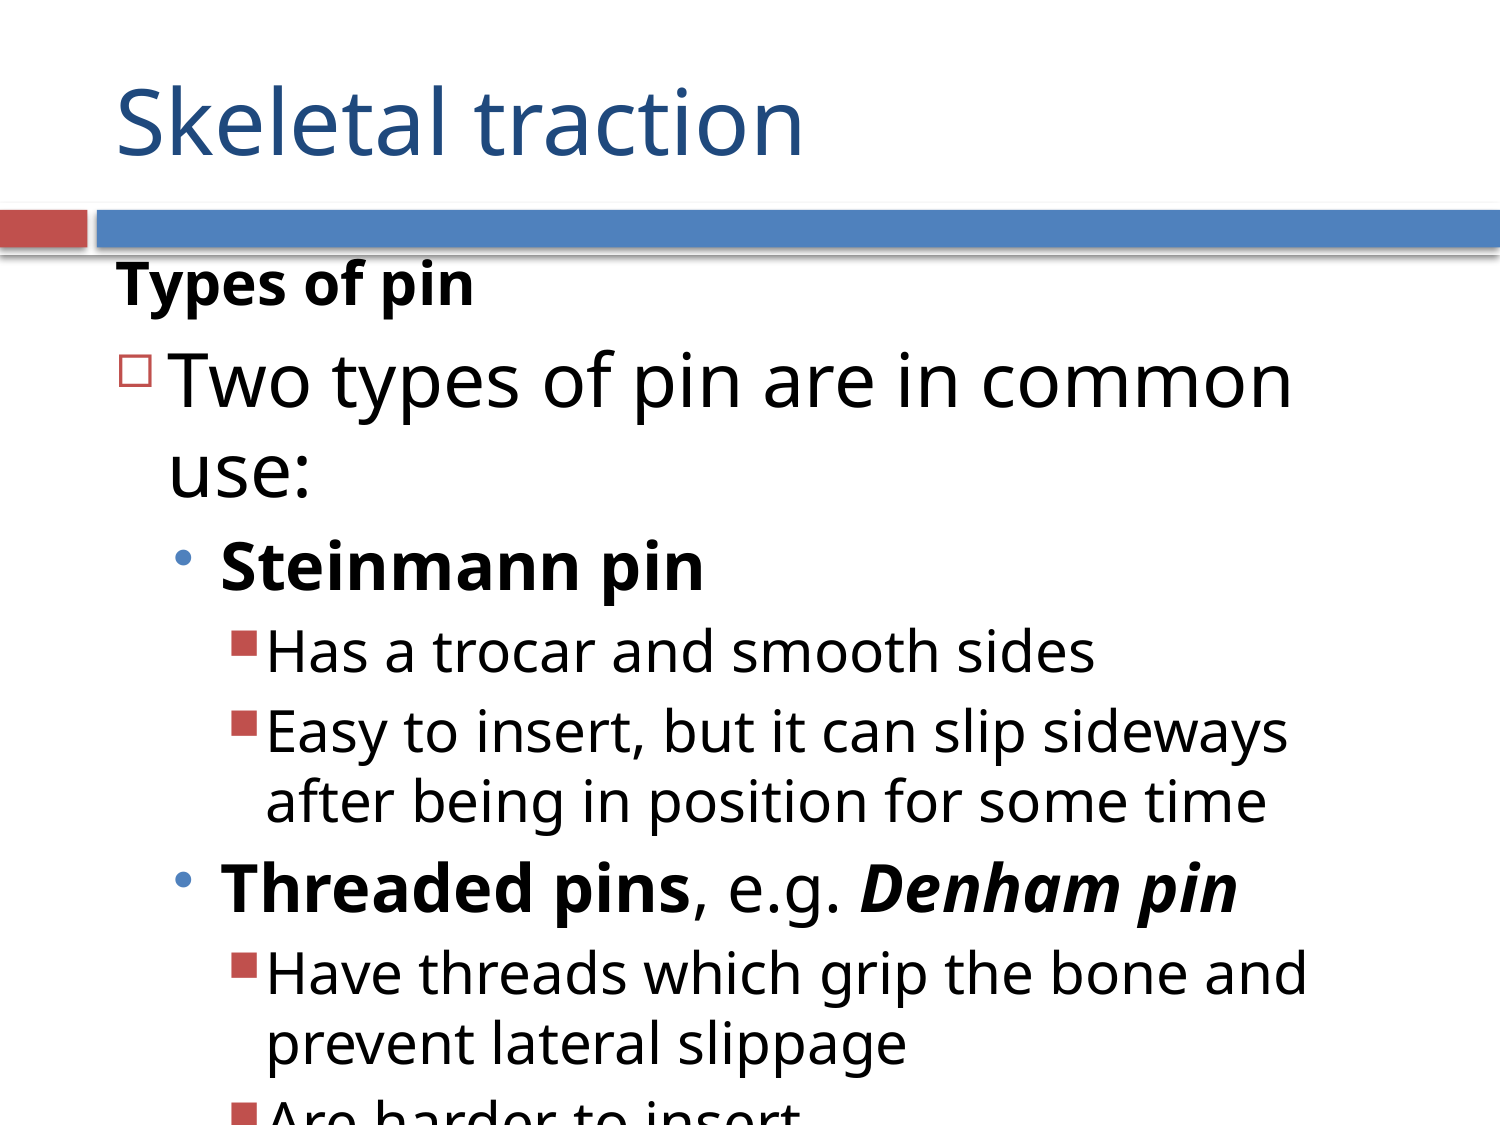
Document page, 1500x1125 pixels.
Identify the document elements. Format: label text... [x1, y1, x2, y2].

title Skeletal traction [100, 37, 1438, 200]
list Types of pin Two types of pin are in common use: Steinmann pin Has a trocar and smooth sides Easy to insert, but it can slip sideways after being in position for some time Threaded pins, e.g. Denham pin Have threads which grip the bone and prevent lateral slippage Are harder to insert [100, 237, 1438, 1075]
